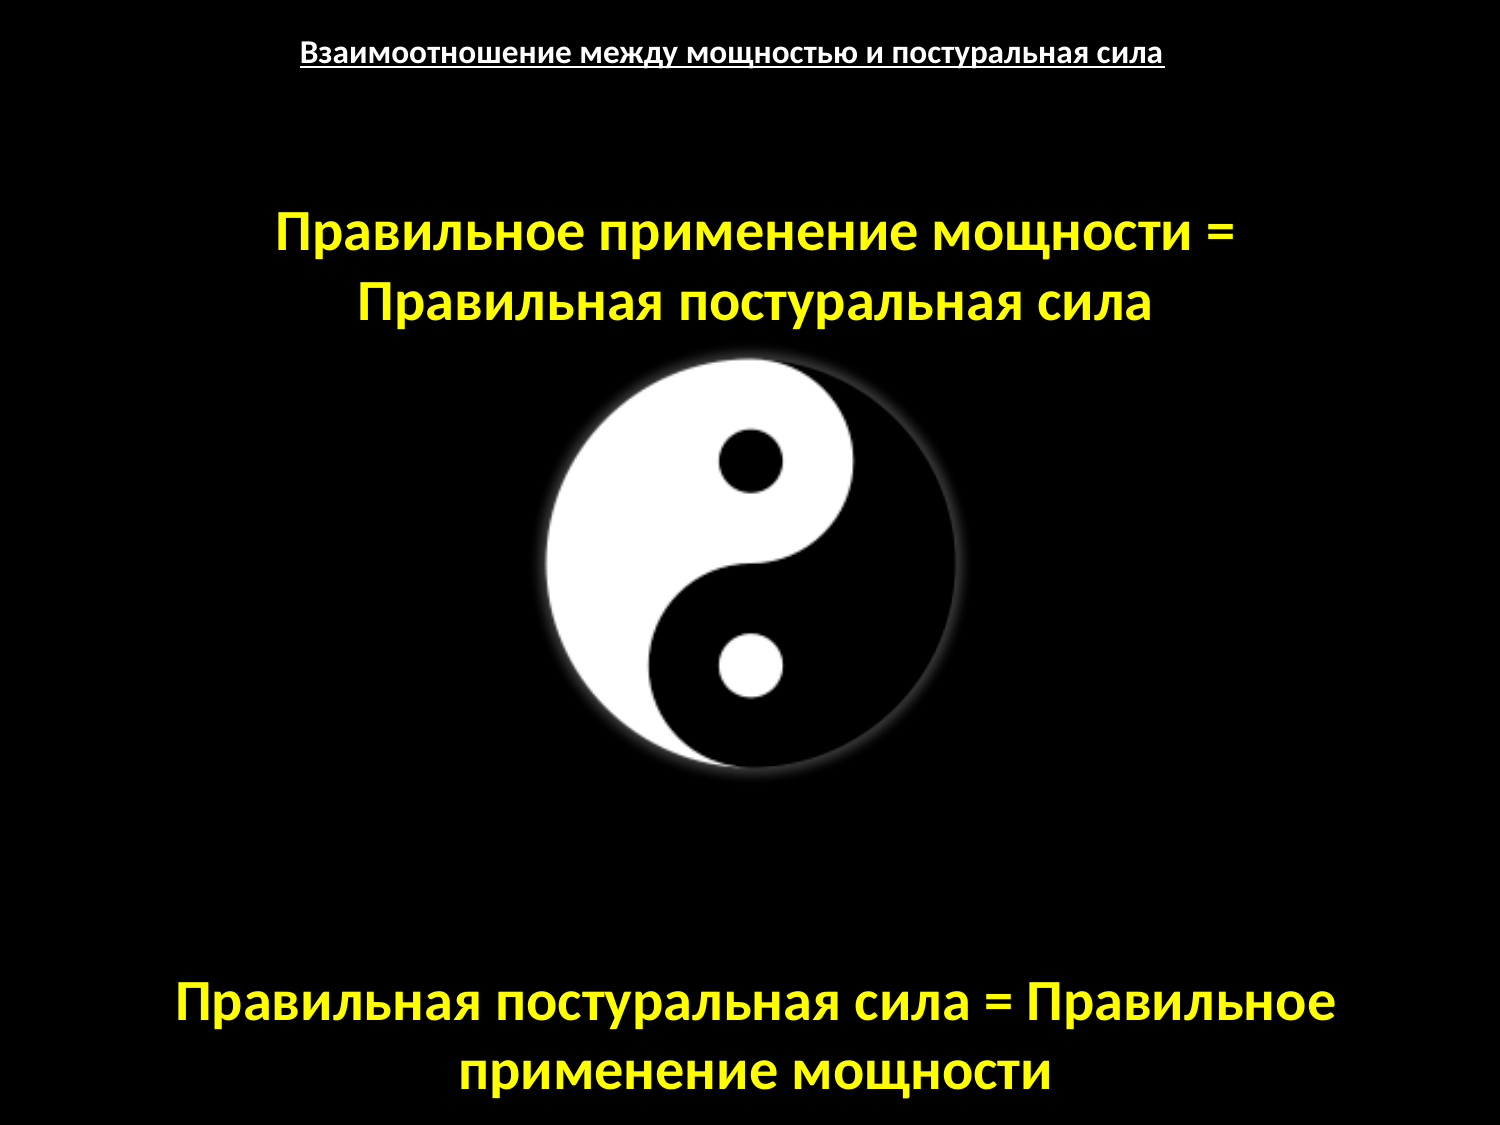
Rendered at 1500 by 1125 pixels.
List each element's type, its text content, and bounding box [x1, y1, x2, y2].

list Взаимоотношение между мощностью и постуральная сила [229, 30, 1235, 110]
picture [525, 337, 978, 790]
text_box Правильное применение мощности = Правильная постуральная сила Правильная постуральная сила = Правильное применение мощности [135, 184, 1376, 1110]
